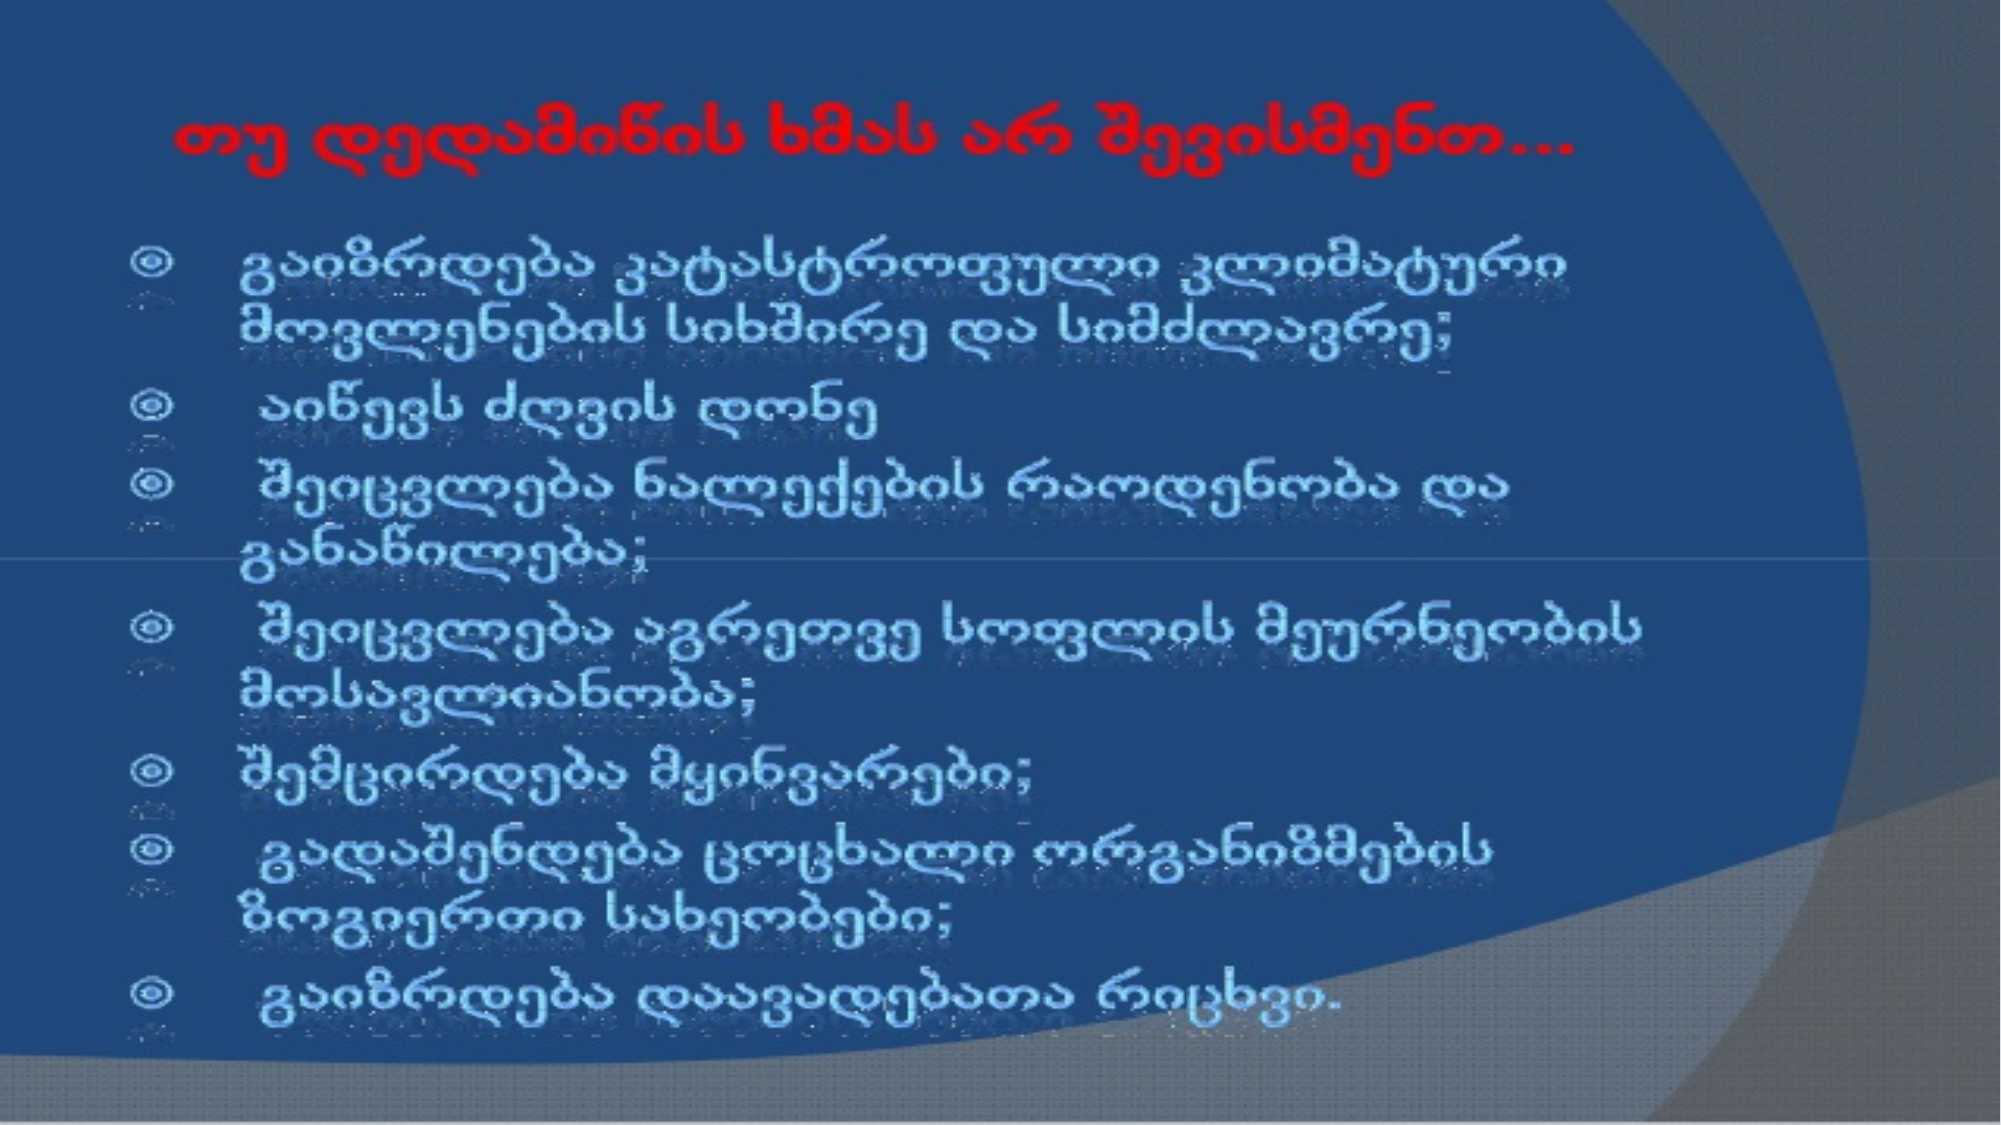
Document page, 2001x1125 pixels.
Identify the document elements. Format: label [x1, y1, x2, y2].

list [0, 0, 2000, 1125]
